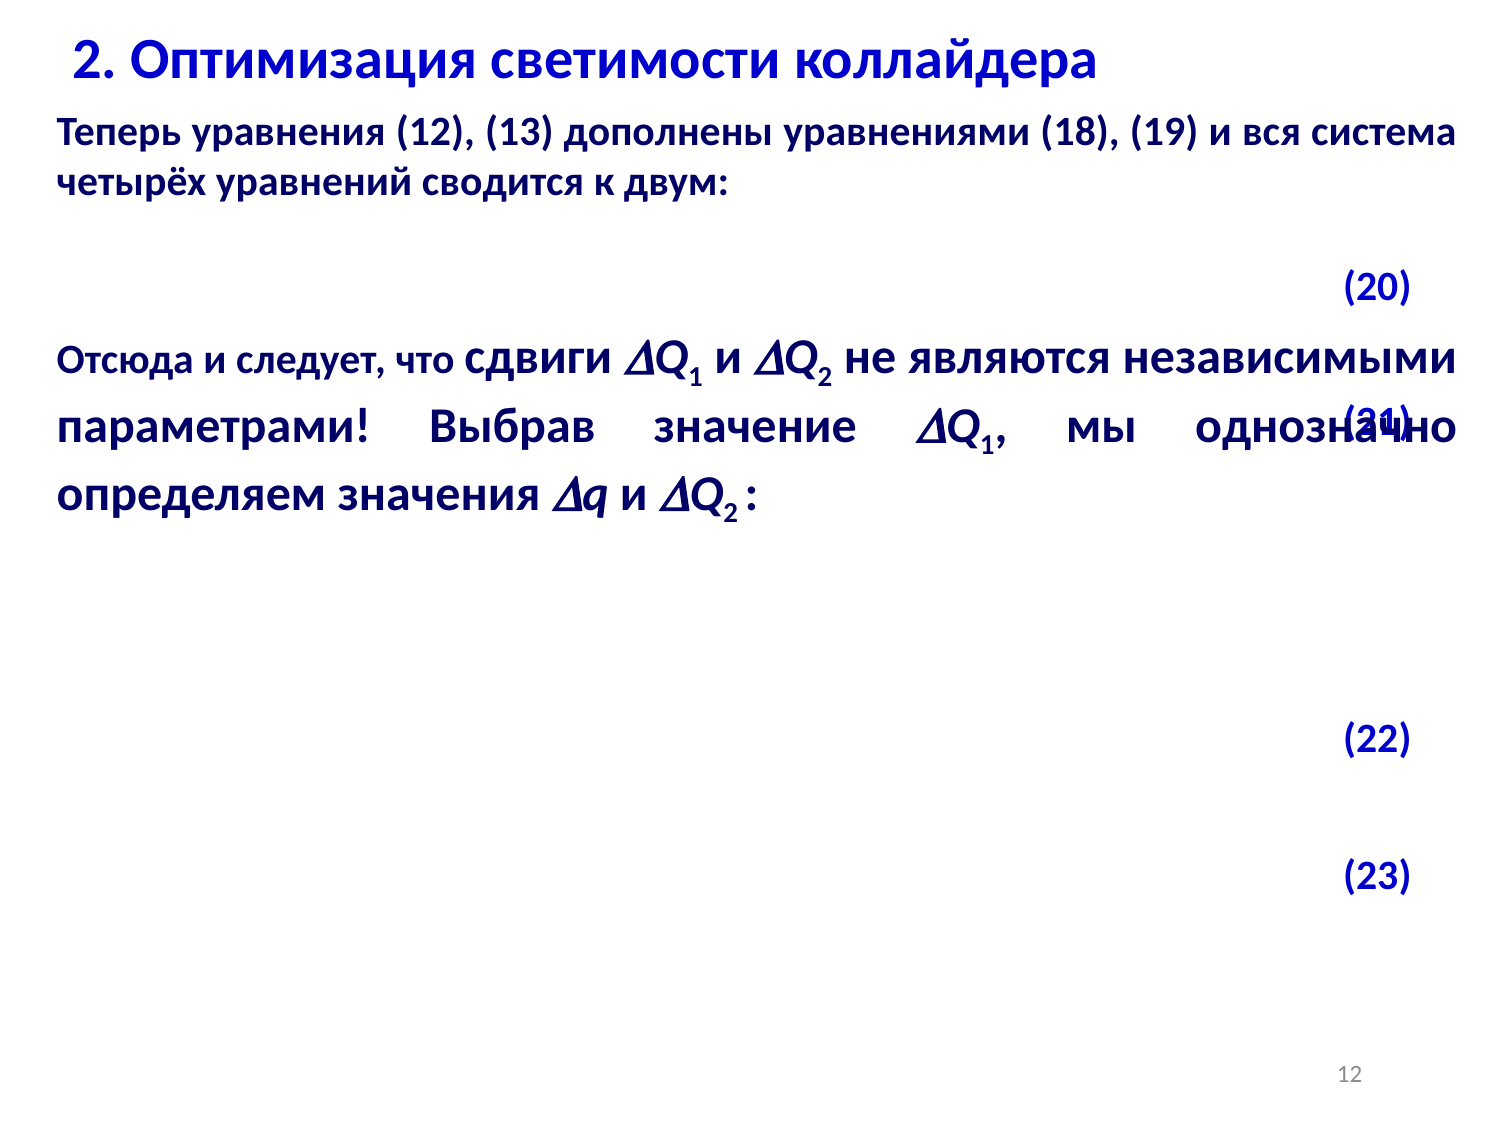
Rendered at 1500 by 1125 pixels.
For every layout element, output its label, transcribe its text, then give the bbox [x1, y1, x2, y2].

slide_number 12 [1039, 1042, 1378, 1103]
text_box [41, 2, 1473, 947]
